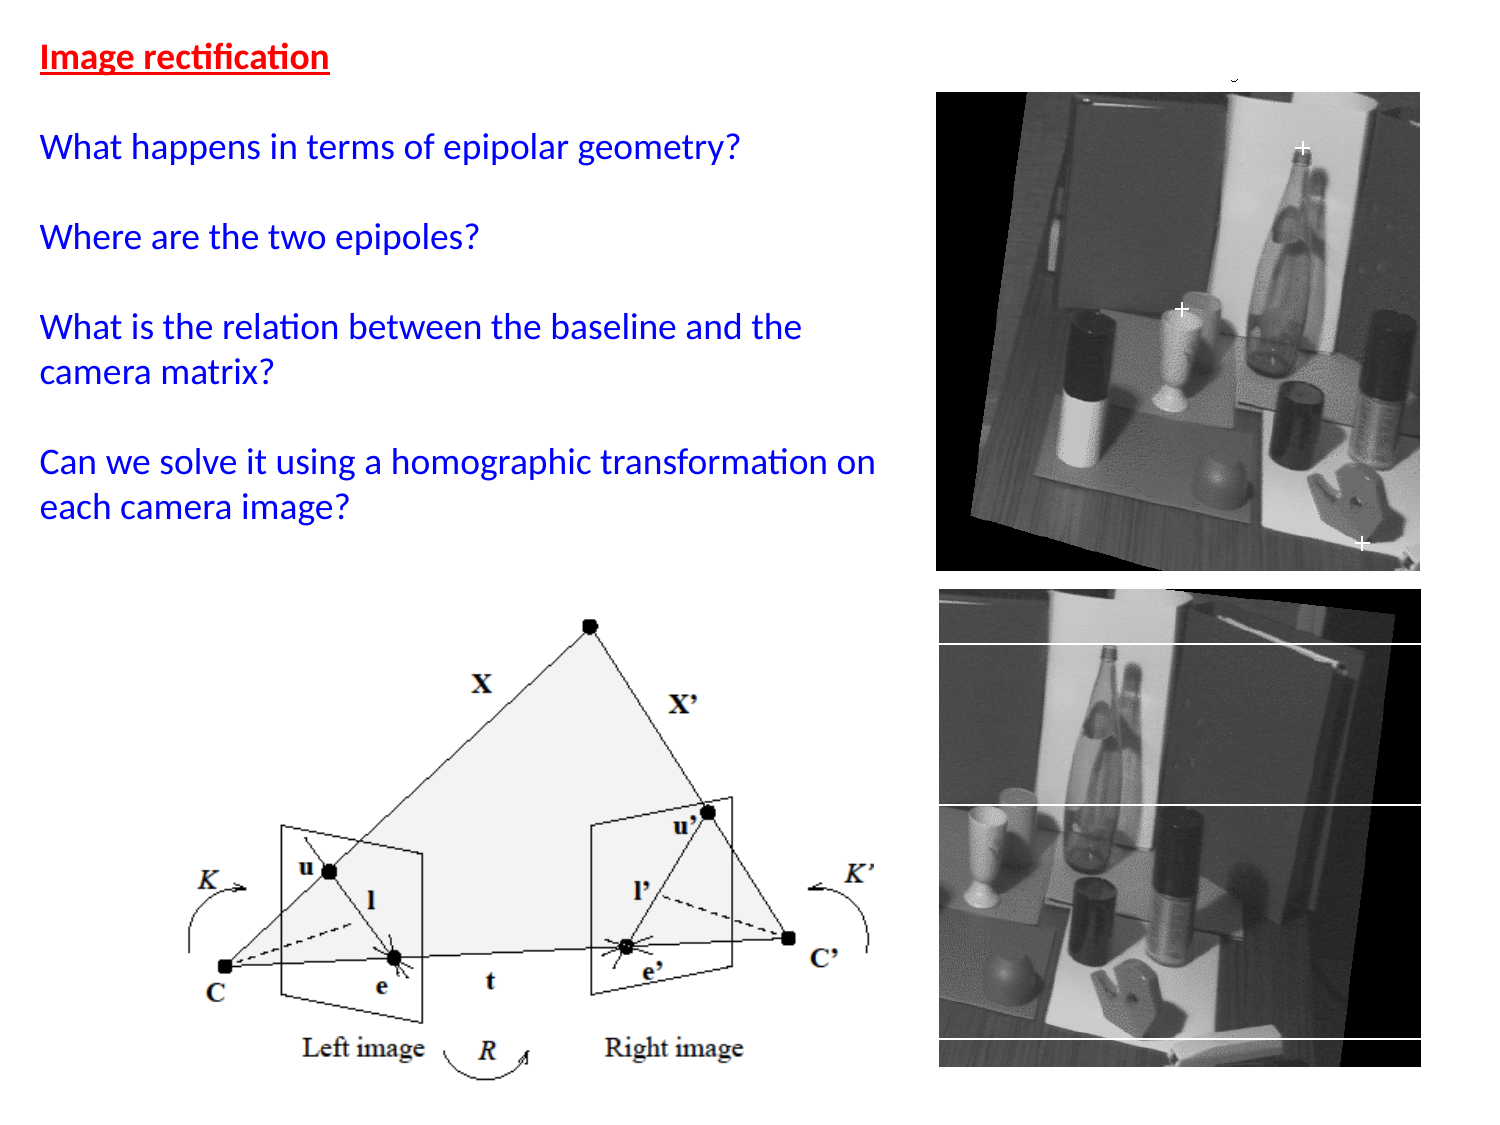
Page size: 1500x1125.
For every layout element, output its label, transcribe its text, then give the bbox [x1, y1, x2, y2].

picture [916, 79, 1438, 1085]
text_box Image rectification What happens in terms of epipolar geometry? Where are the two epipoles? What is the relation between the baseline and the camera matrix? Can we solve it using a homographic transformation on each camera image? [24, 24, 930, 535]
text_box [187, 618, 874, 1082]
